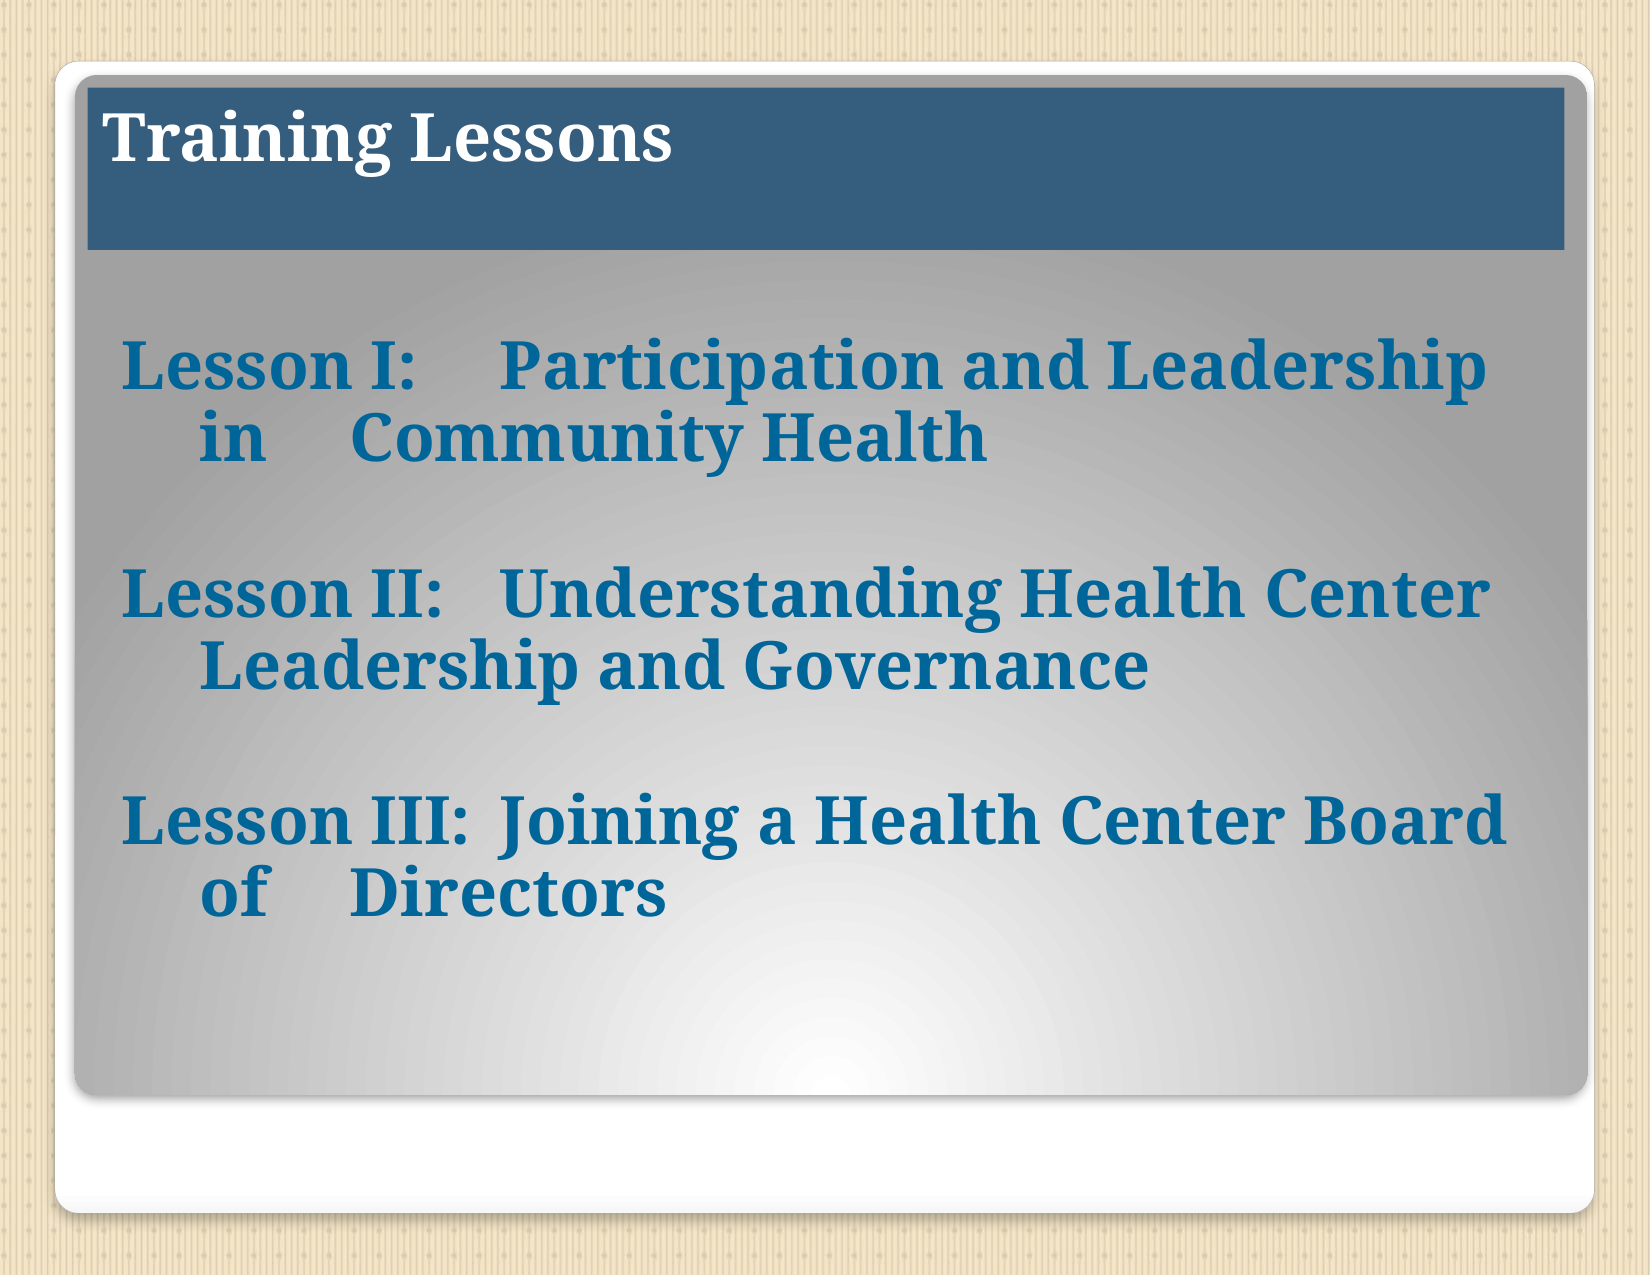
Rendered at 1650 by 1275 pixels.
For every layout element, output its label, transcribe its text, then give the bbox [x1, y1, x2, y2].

title Training Lessons [87, 87, 1565, 250]
picture [0, 0, 1650, 1275]
list Lesson I: Participation and Leadership in Community Health Lesson II: Understanding Health Center Leadership and Governance Lesson III: Joining a Health Center Board of Directors [99, 324, 1577, 1000]
